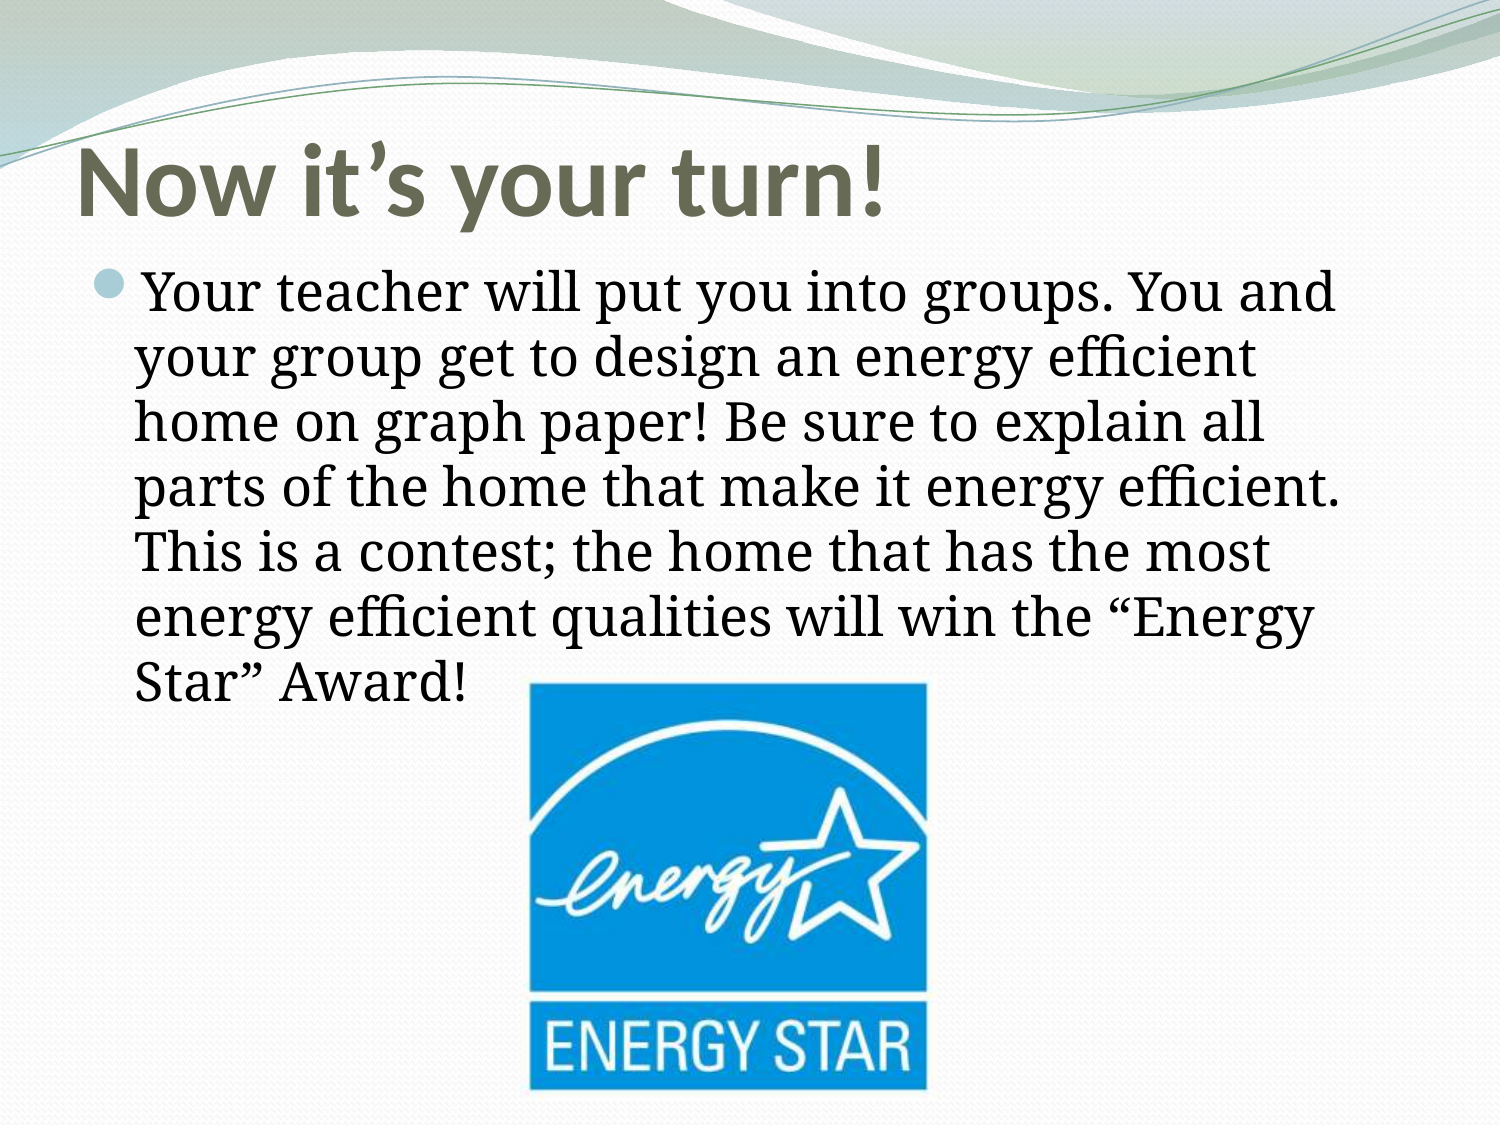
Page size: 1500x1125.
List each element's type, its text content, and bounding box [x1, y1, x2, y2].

picture [521, 674, 937, 1101]
list Your teacher will put you into groups. You and your group get to design an energy efficient home on graph paper! Be sure to explain all parts of the home that make it energy efficient. This is a contest; the home that has the most energy efficient qualities will win the “Energy Star” Award! [75, 249, 1425, 670]
title Now it’s your turn! [75, 50, 1425, 238]
